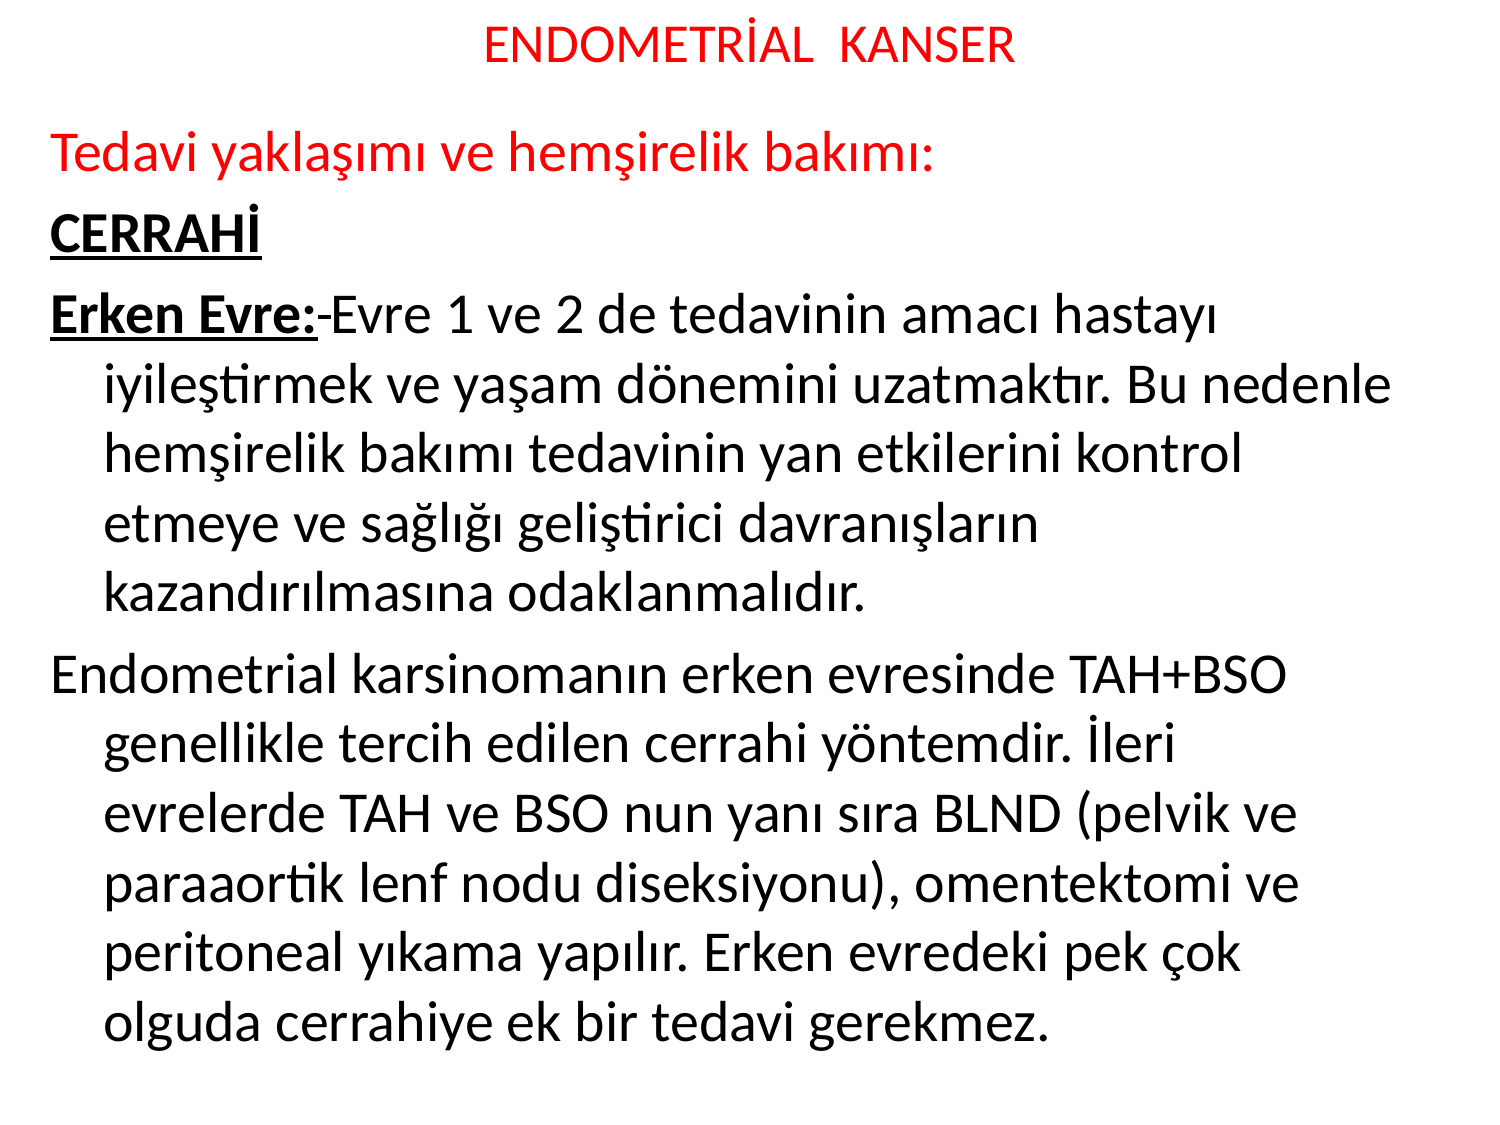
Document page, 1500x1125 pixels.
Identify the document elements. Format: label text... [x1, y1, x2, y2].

list Tedavi yaklaşımı ve hemşirelik bakımı: CERRAHİ Erken Evre: Evre 1 ve 2 de tedavinin amacı hastayı iyileştirmek ve yaşam dönemini uzatmaktır. Bu nedenle hemşirelik bakımı tedavinin yan etkilerini kontrol etmeye ve sağlığı geliştirici davranışların kazandırılmasına odaklanmalıdır. Endometrial karsinomanın erken evresinde TAH+BSO genellikle tercih edilen cerrahi yöntemdir. İleri evrelerde TAH ve BSO nun yanı sıra BLND (pelvik ve paraaortik lenf nodu diseksiyonu), omentektomi ve peritoneal yıkama yapılır. Erken evredeki pek çok olguda cerrahiye ek bir tedavi gerekmez. [35, 105, 1425, 1067]
title ENDOMETRİAL KANSER [75, 0, 1425, 82]
